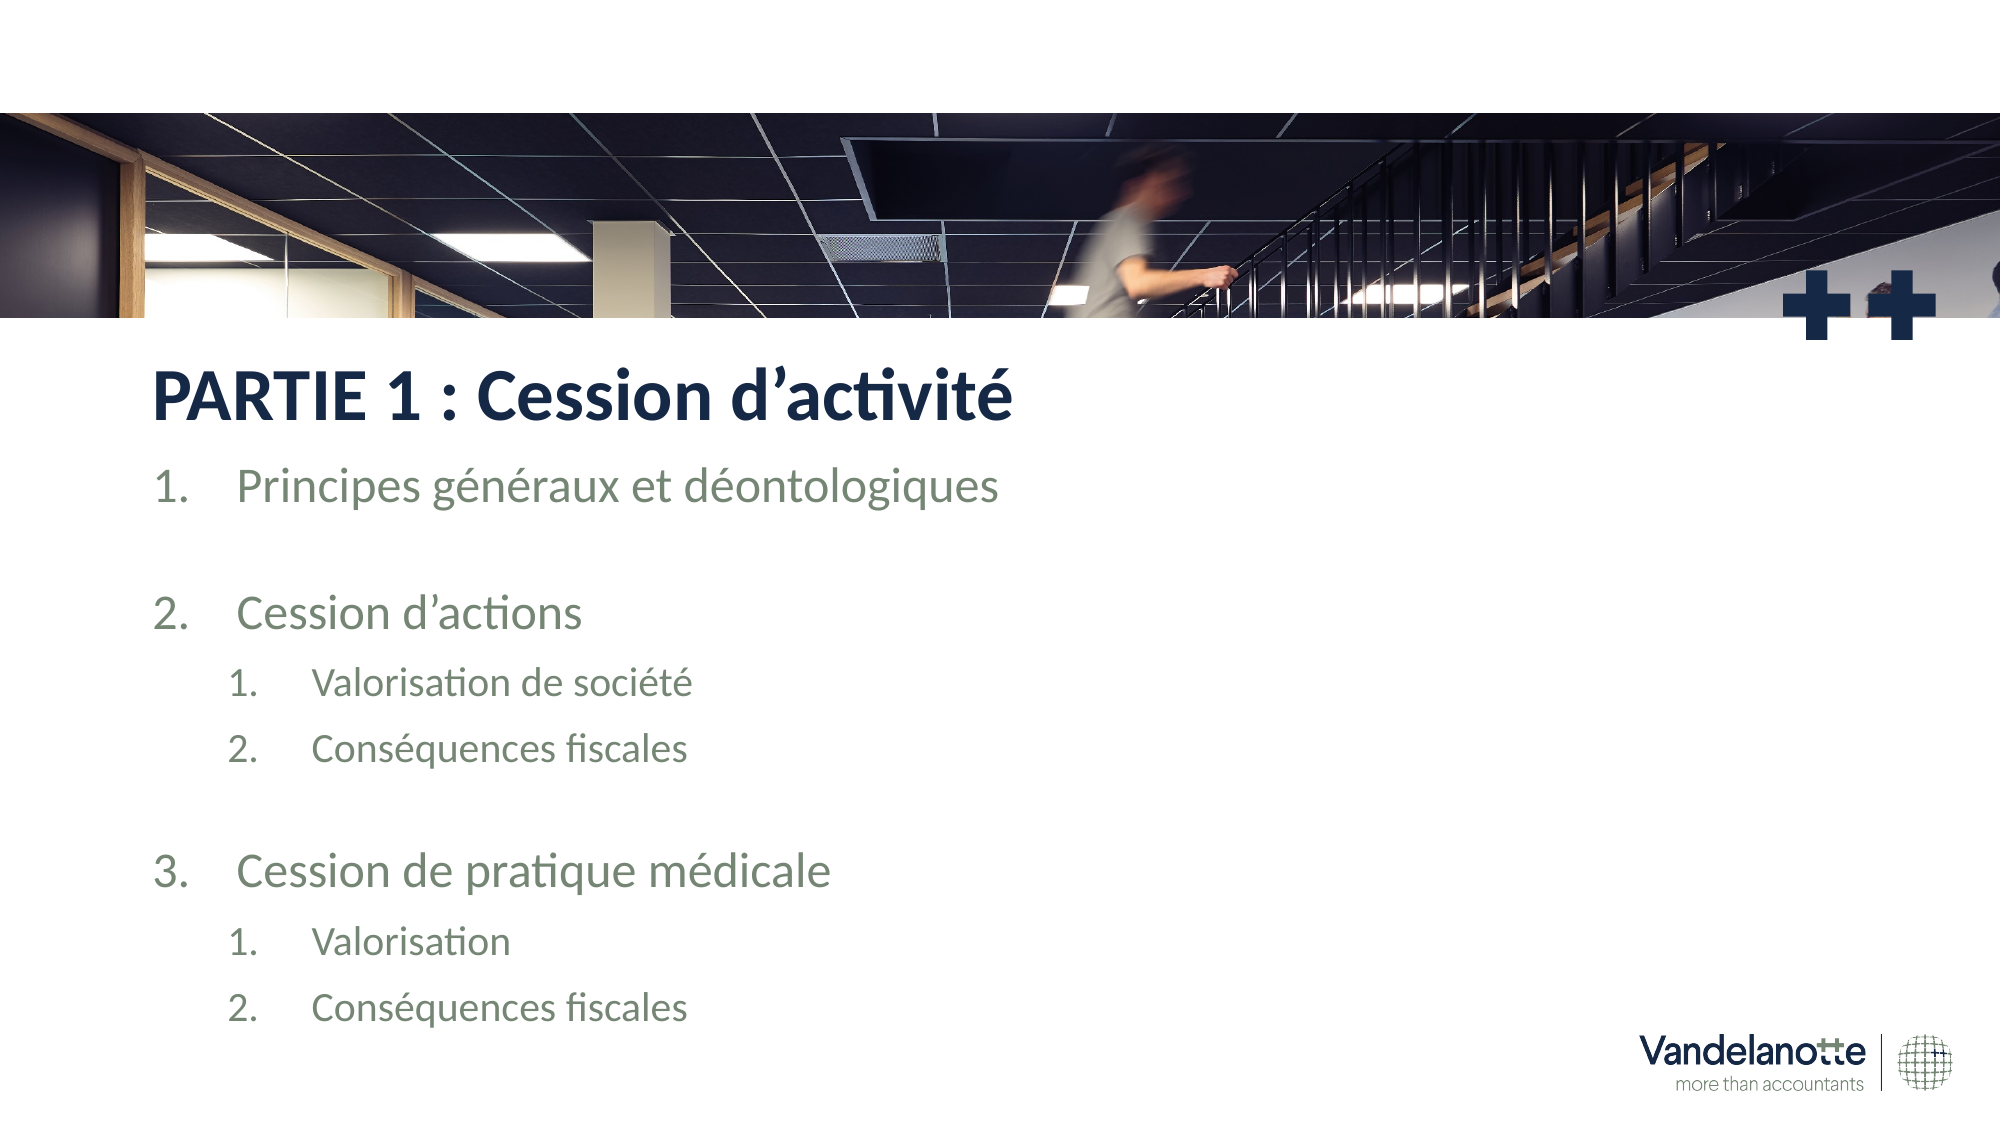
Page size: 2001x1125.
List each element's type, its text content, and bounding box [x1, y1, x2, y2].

picture [0, 113, 2000, 318]
list Principes généraux et déontologiques Cession d’actions Valorisation de société Conséquences fiscales Cession de pratique médicale Valorisation Conséquences fiscales [137, 451, 1863, 1096]
picture [1863, 1034, 1953, 1091]
title PARTIE 1 : Cession d’activité [137, 348, 1863, 451]
